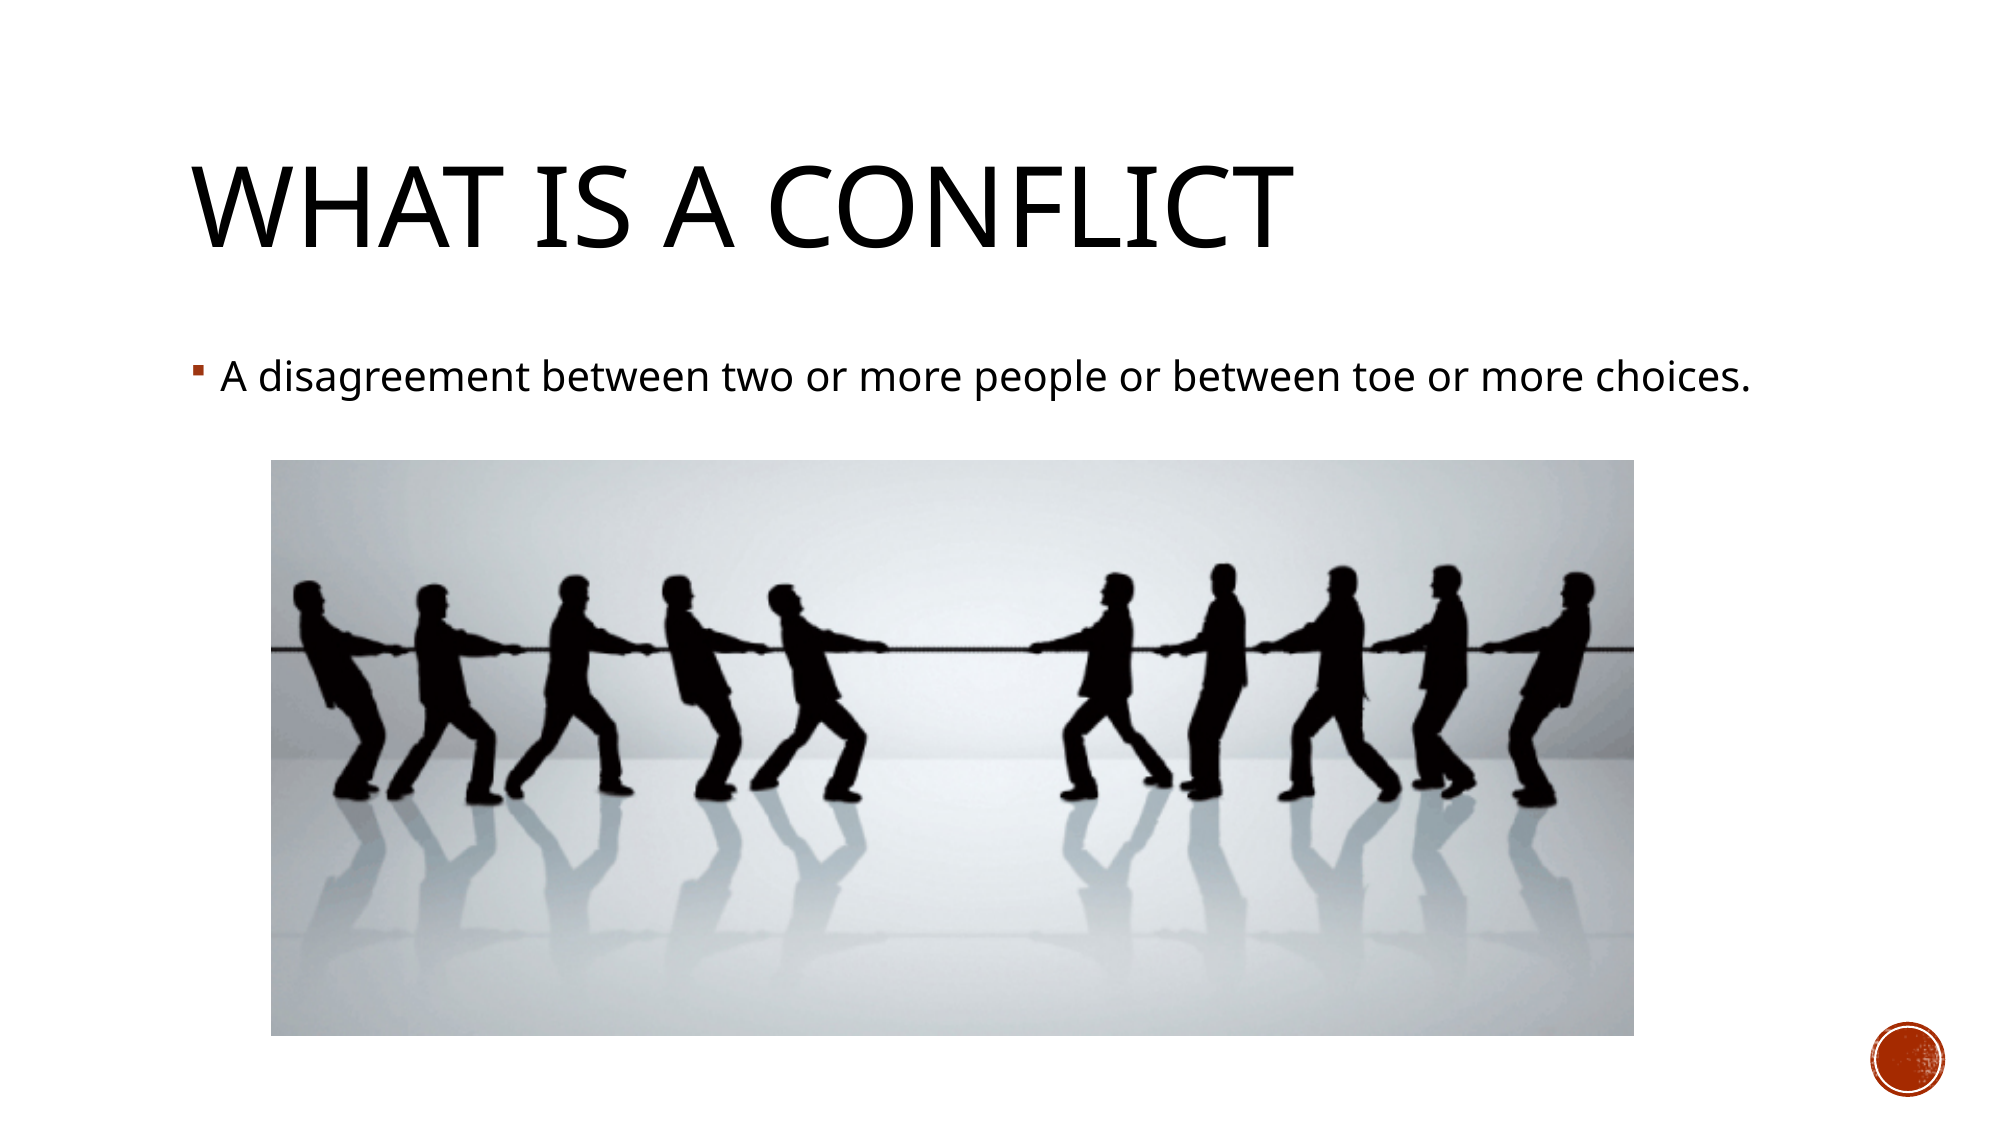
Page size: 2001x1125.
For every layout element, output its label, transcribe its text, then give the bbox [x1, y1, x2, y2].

title What is a conflict [175, 79, 1826, 344]
picture [271, 461, 1633, 1036]
list A disagreement between two or more people or between toe or more choices. [175, 348, 1826, 1013]
